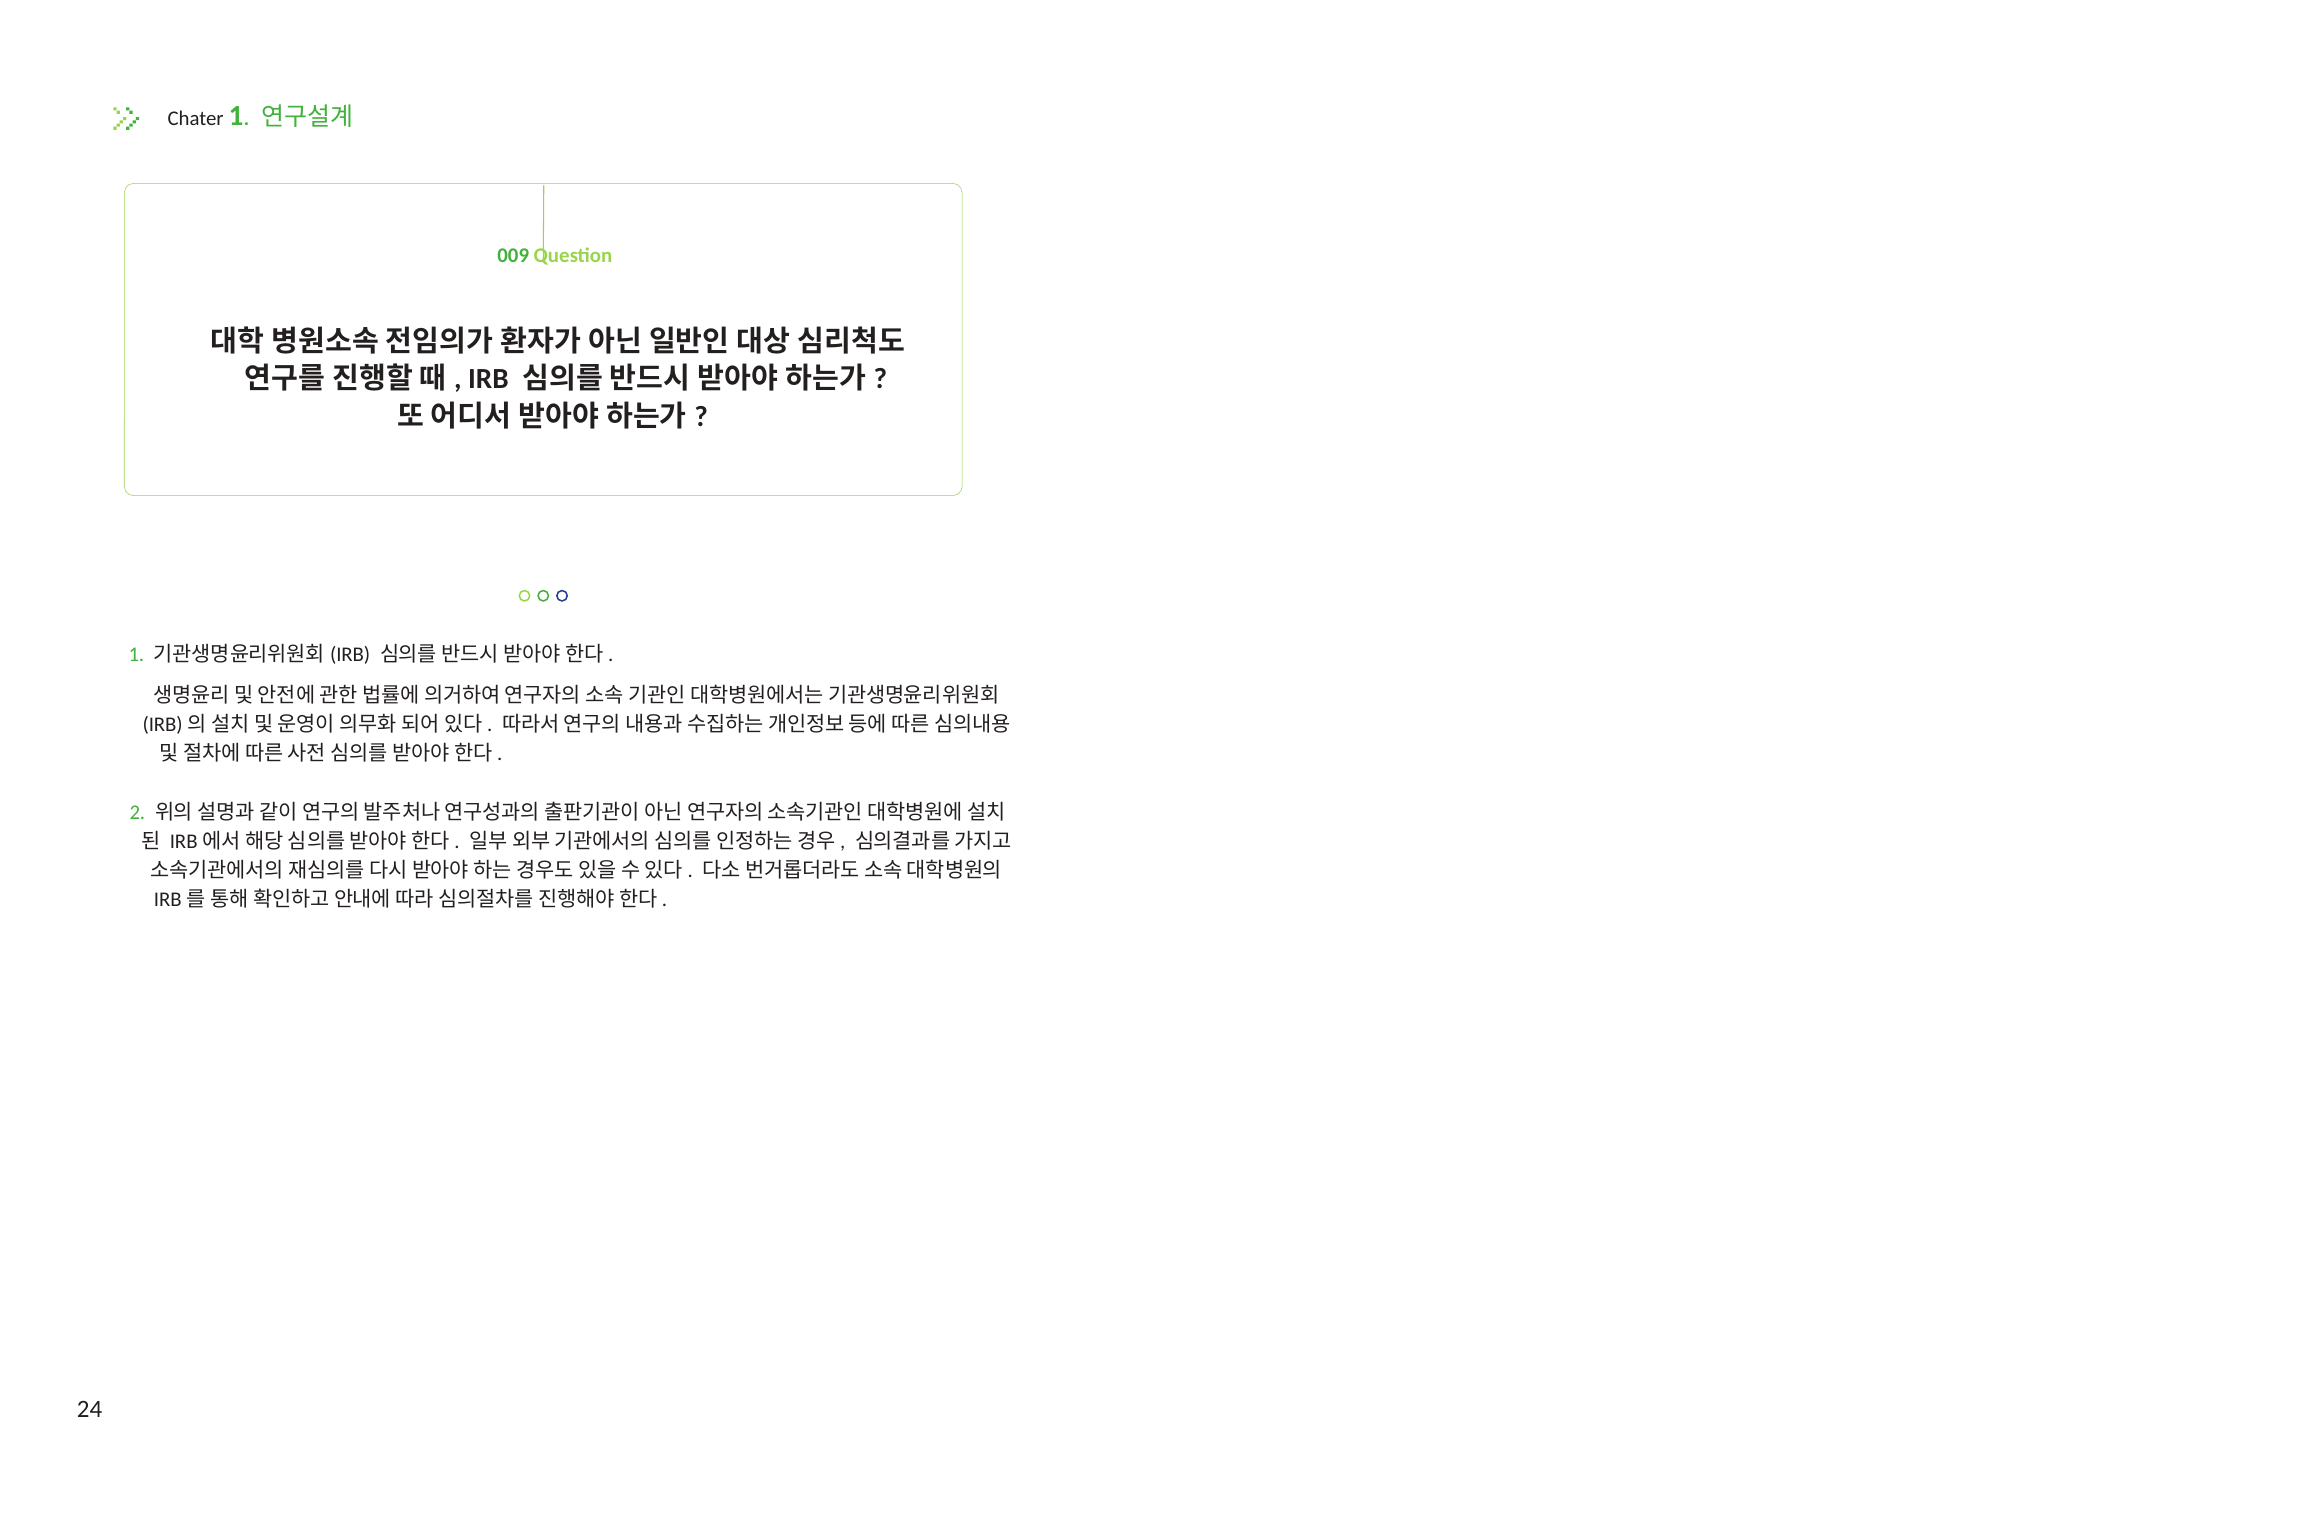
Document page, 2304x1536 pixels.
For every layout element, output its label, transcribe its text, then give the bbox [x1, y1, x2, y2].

text_box 소속기관에서의 재심의를 다시 받아야 하는 경우도 있을 수 있다. 다소 번거롭더라도 소속 대학병원의 [135, 849, 1017, 889]
text_box [130, 118, 138, 126]
text_box Chater 1. 연구설계 [153, 88, 369, 139]
text_box [556, 589, 568, 602]
text_box 1. 기관생명윤리위원회(IRB) 심의를 반드시 받아야 한다. [113, 632, 629, 673]
text_box [127, 121, 135, 129]
text_box 24 [62, 1385, 118, 1431]
text_box (IRB)의 설치 및 운영이 의무화 되어 있다. 따라서 연구의 내용과 수집하는 개인정보 등에 따른 심의내용 [127, 702, 1026, 743]
text_box [537, 589, 550, 602]
text_box [115, 109, 122, 116]
text_box 및 절차에 따른 사전 심의를 받아야 한다. [144, 732, 518, 772]
text_box [134, 115, 141, 122]
text_box [124, 105, 131, 113]
text_box 생명윤리 및 안전에 관한 법률에 의거하여 연구자의 소속 기관인 대학병원에서는 기관생명윤리위원회 [138, 673, 1014, 702]
text_box 009 Question 대학 병원소속 전임의가 환자가 아닌 일반인 대상 심리척도 연구를 진행할 때, IRB 심의를 반드시 받아야 하는가? 또 어디서 받아야 하는가? [122, 181, 965, 498]
text_box [121, 115, 128, 122]
text_box [111, 105, 119, 113]
text_box [111, 125, 119, 132]
text_box IRB를 통해 확인하고 안내에 따라 심의절차를 진행해야 한다. [139, 878, 683, 919]
text_box 된 IRB에서 해당 심의를 받아야 한다. 일부 외부 기관에서의 심의를 인정하는 경우, 심의결과를 가지고 [126, 820, 1027, 860]
text_box [127, 109, 135, 116]
text_box 2. 위의 설명과 같이 연구의 발주처나 연구성과의 출판기관이 아닌 연구자의 소속기관인 대학병원에 설치 [114, 790, 1021, 831]
text_box [115, 121, 122, 129]
text_box [118, 118, 125, 126]
text_box [124, 125, 131, 132]
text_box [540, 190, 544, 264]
text_box [518, 589, 531, 602]
